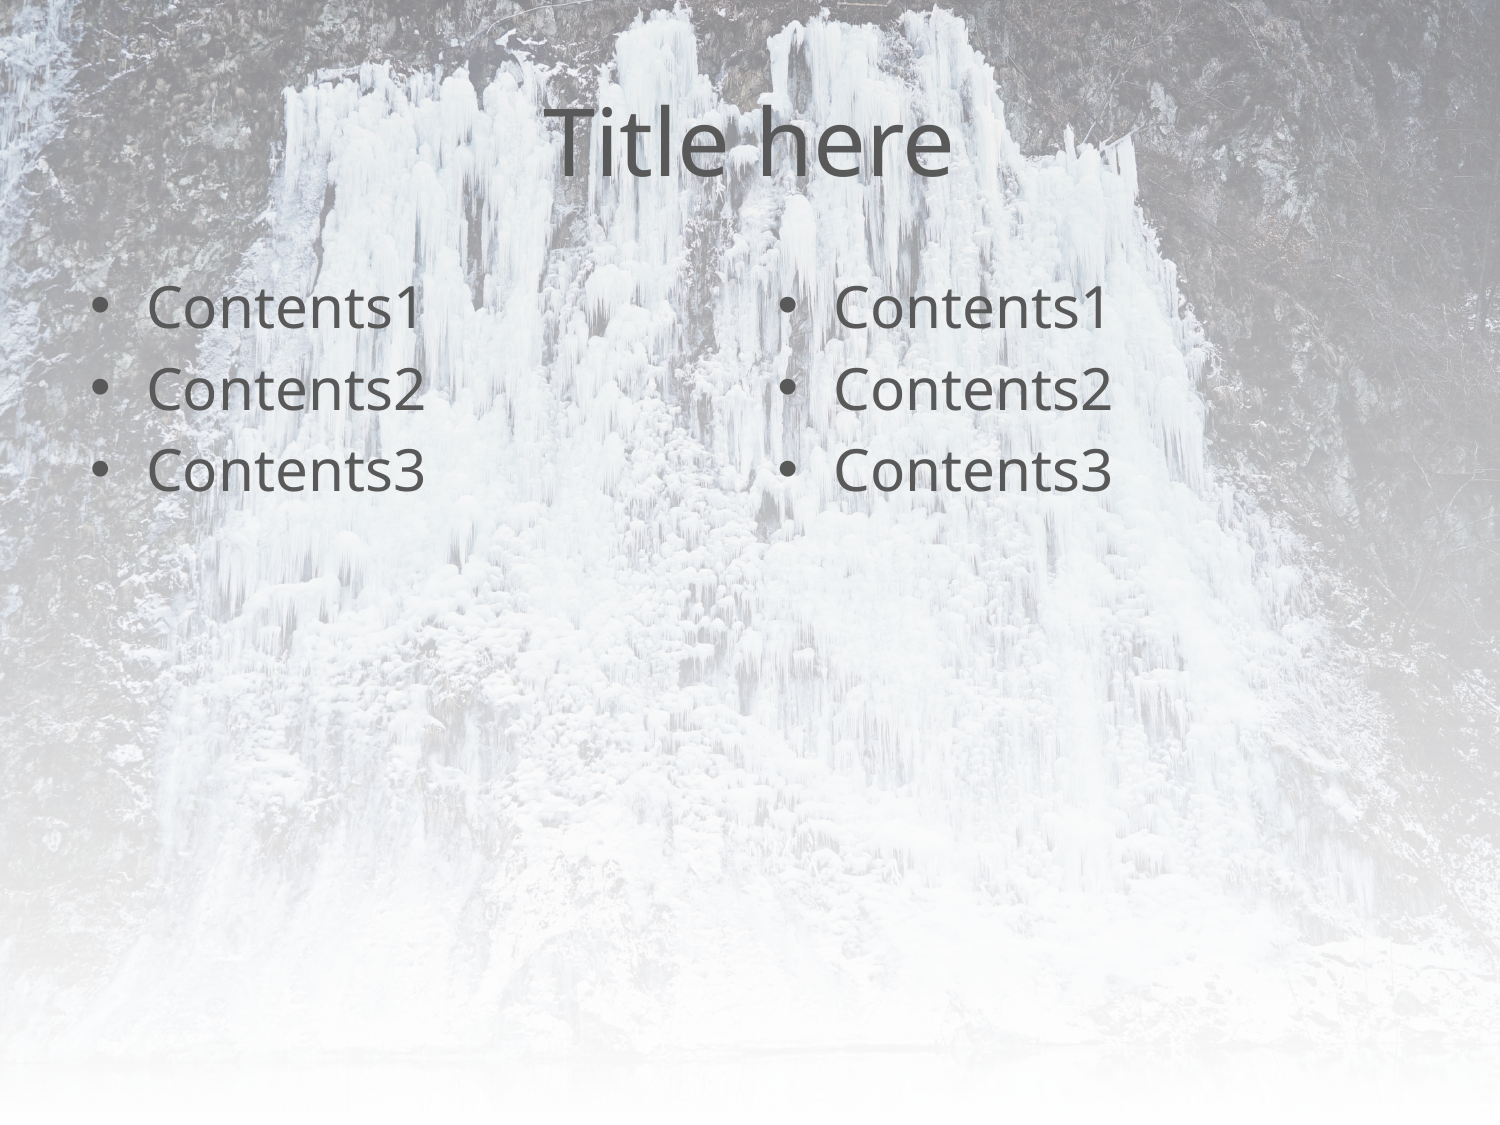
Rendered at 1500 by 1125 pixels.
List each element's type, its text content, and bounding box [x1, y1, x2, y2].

list Contents1 Contents2 Contents3 [75, 262, 738, 1005]
text_box [0, 0, 1500, 1125]
title Title here [75, 45, 1425, 233]
list Contents1 Contents2 Contents3 [762, 262, 1425, 1005]
